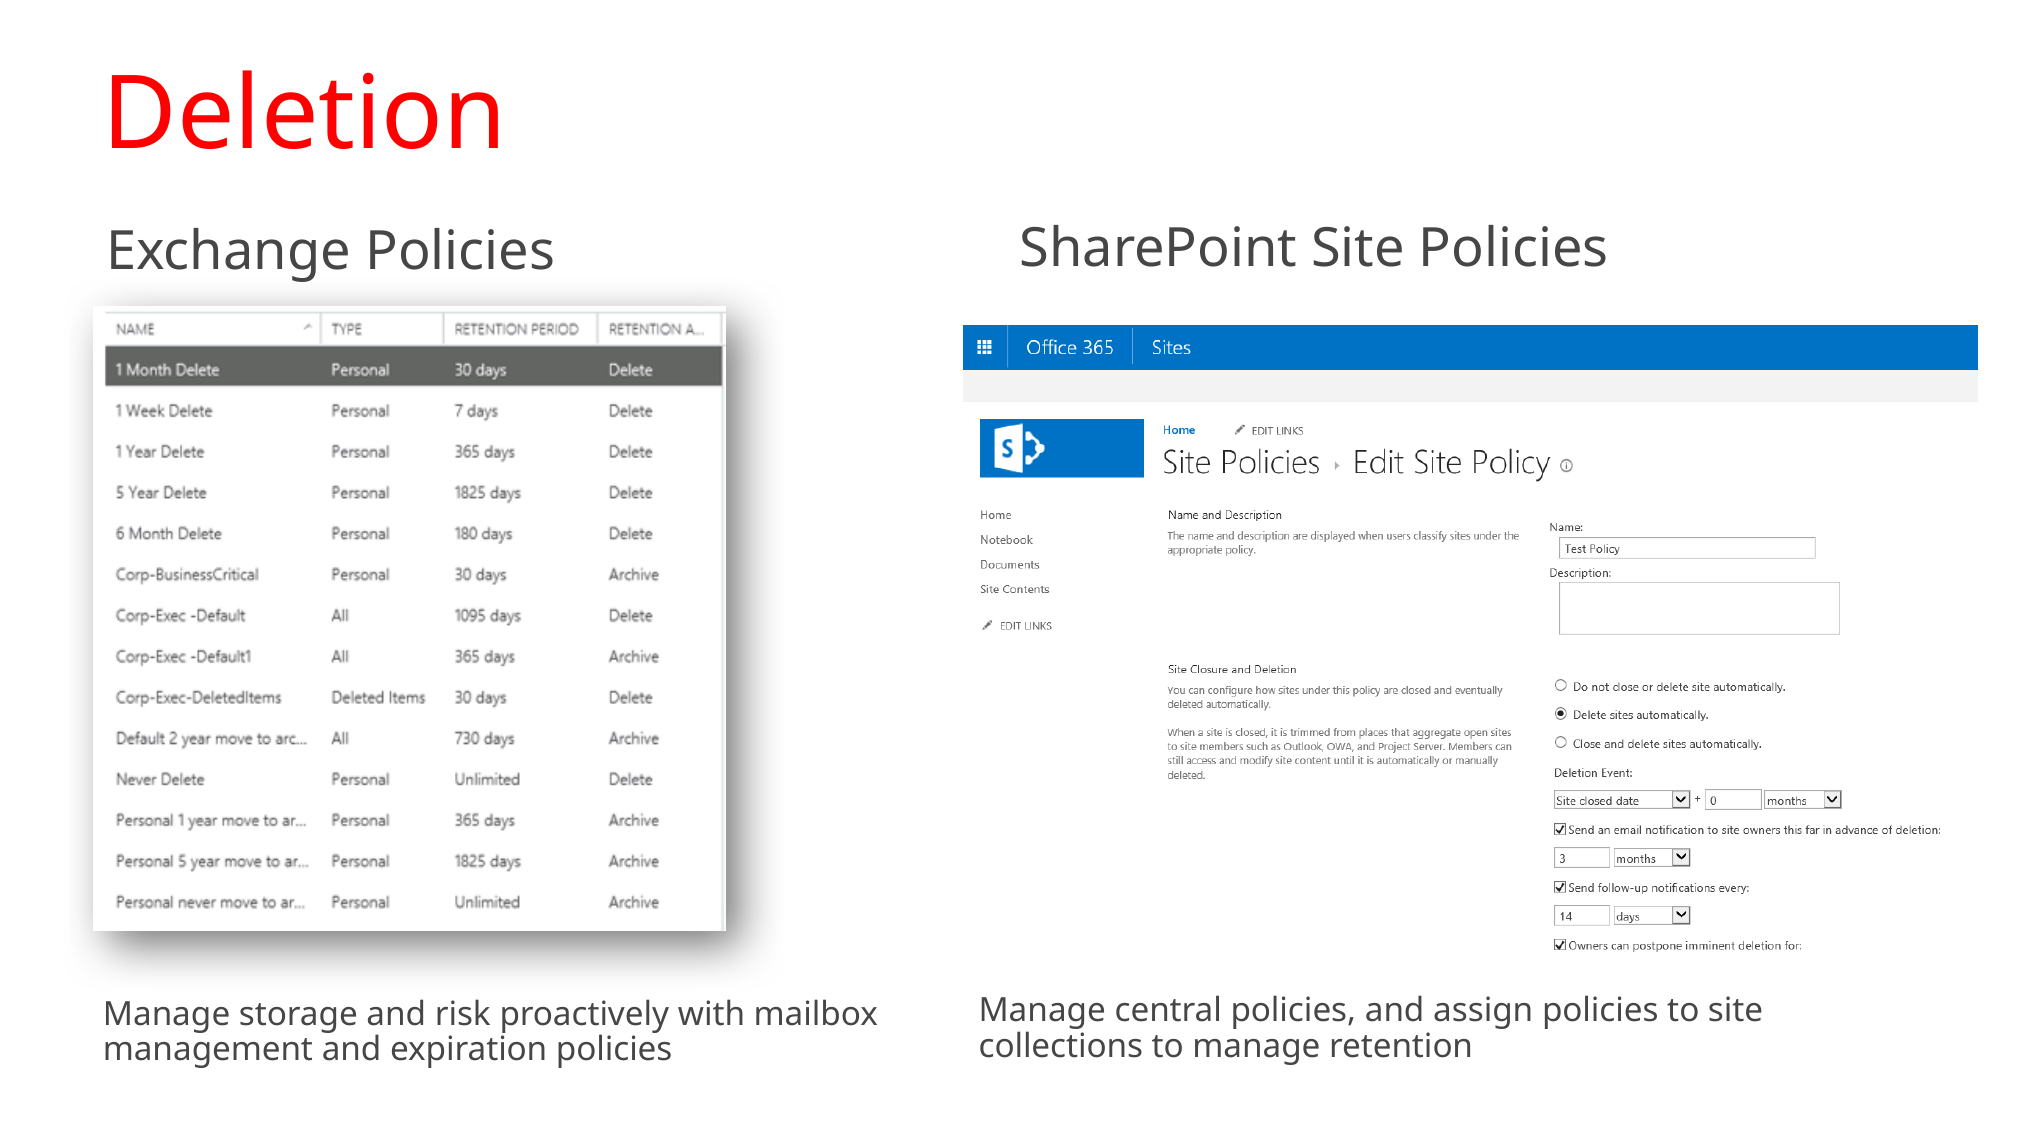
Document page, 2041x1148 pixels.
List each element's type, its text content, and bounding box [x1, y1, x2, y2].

picture [963, 325, 1978, 954]
text_box Manage central policies, and assign policies to site collections to manage retention [963, 992, 1857, 1093]
picture [93, 306, 726, 931]
list Manage storage and risk proactively with mailbox management and expiration policies [87, 988, 927, 1077]
title Deletion [87, 53, 923, 180]
list Exchange Policies [91, 215, 927, 290]
text_box SharePoint Site Policies [1004, 212, 1625, 286]
